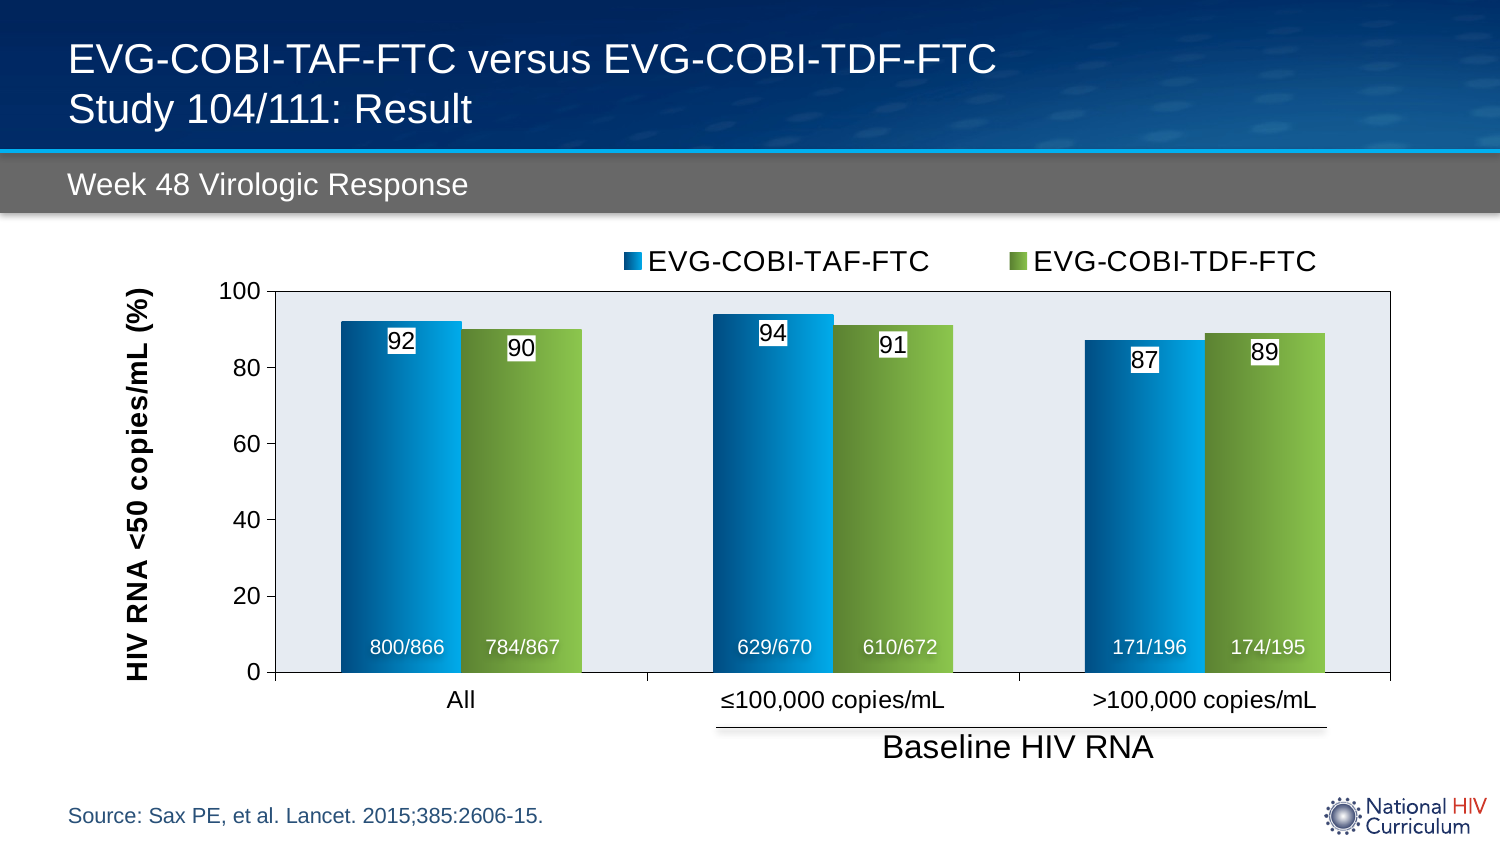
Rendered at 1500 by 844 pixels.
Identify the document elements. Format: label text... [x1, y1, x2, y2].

title EVG-COBI-TAF-FTC versus EVG-COBI-TDF-FTC Study 104/111: Result [53, 14, 1447, 149]
list Source: Sax PE, et al. Lancet. 2015;385:2606-15. [53, 795, 1261, 835]
list Week 48 Virologic Response [52, 154, 1448, 211]
chart [76, 233, 1427, 775]
picture [1324, 797, 1362, 835]
picture [0, 0, 1500, 148]
